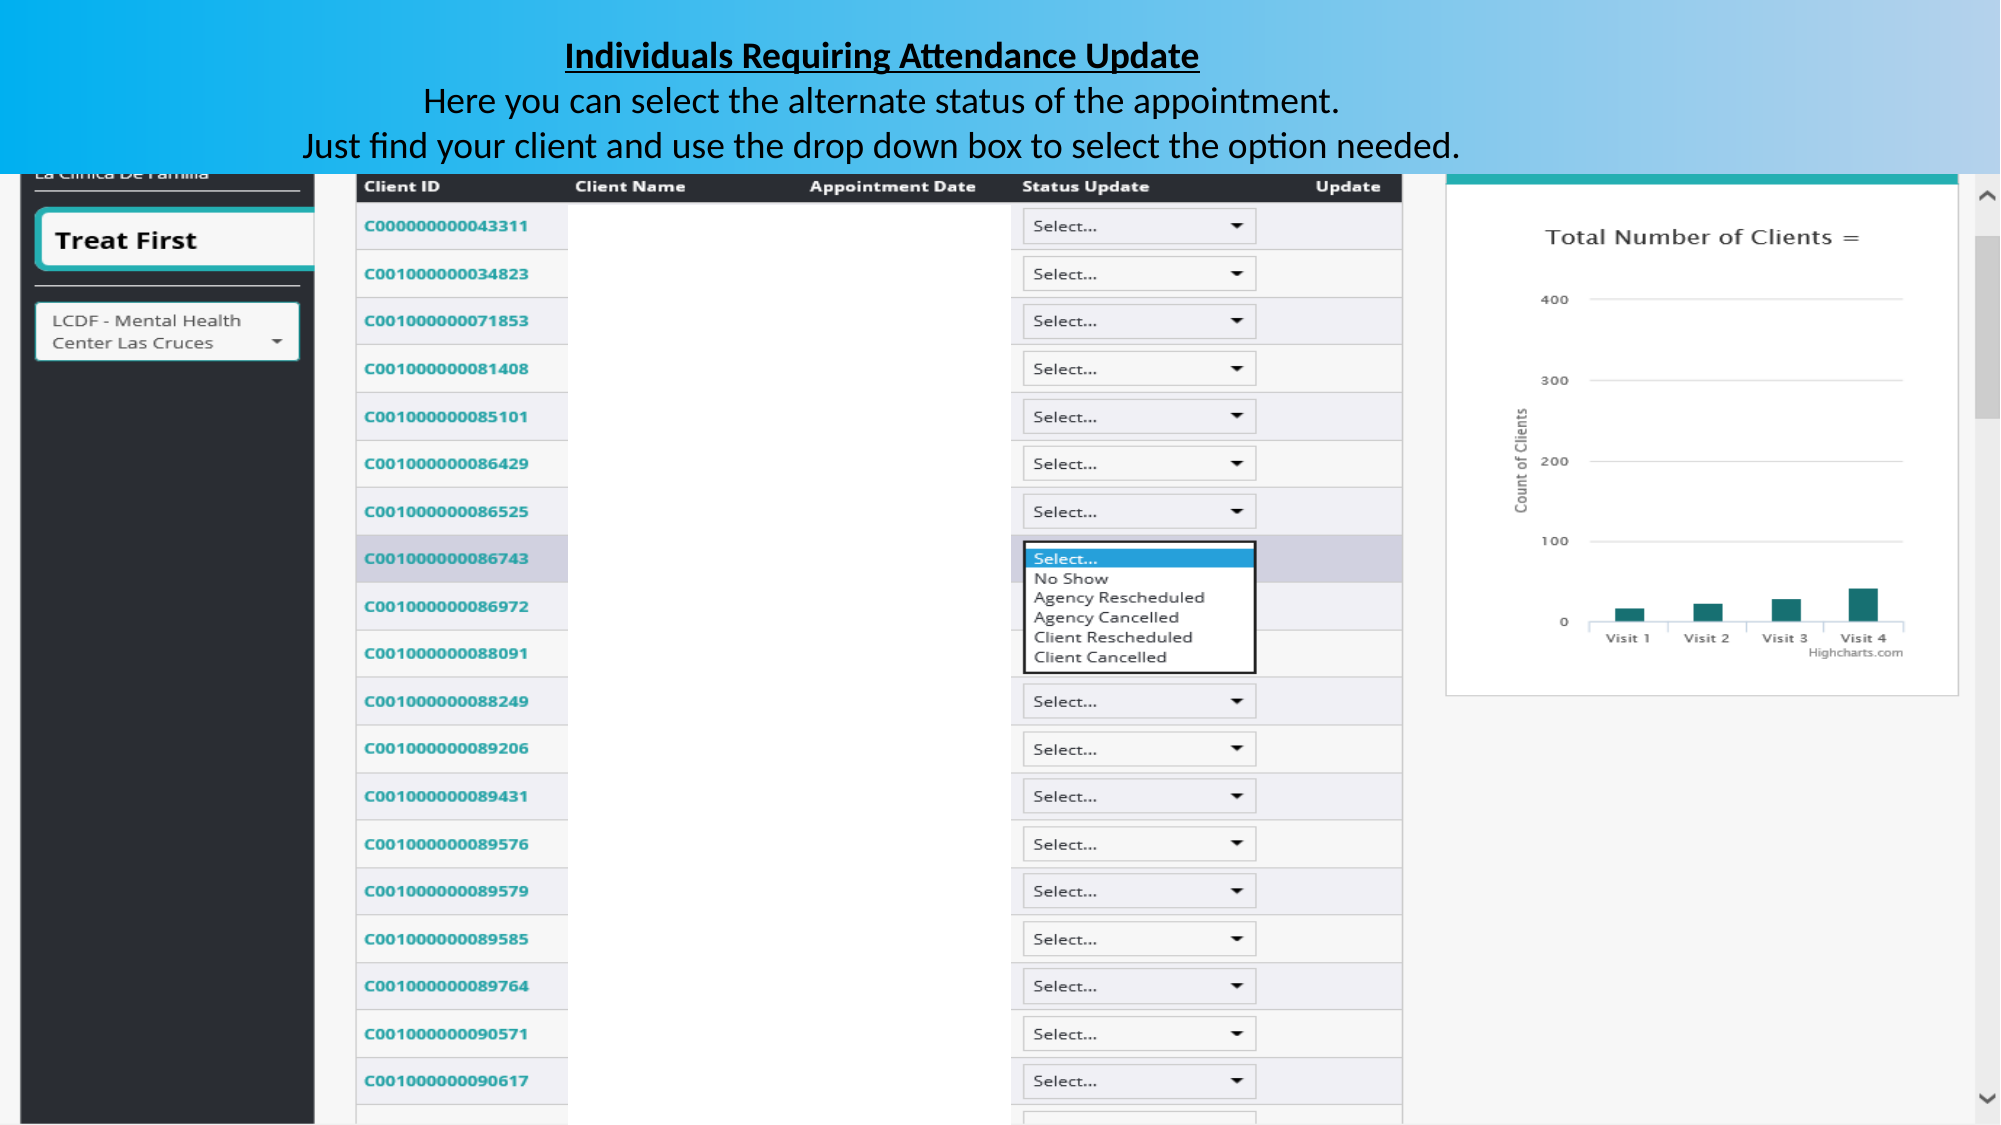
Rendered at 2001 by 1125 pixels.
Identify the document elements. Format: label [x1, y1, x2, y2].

text_box [0, 23, 2000, 1125]
